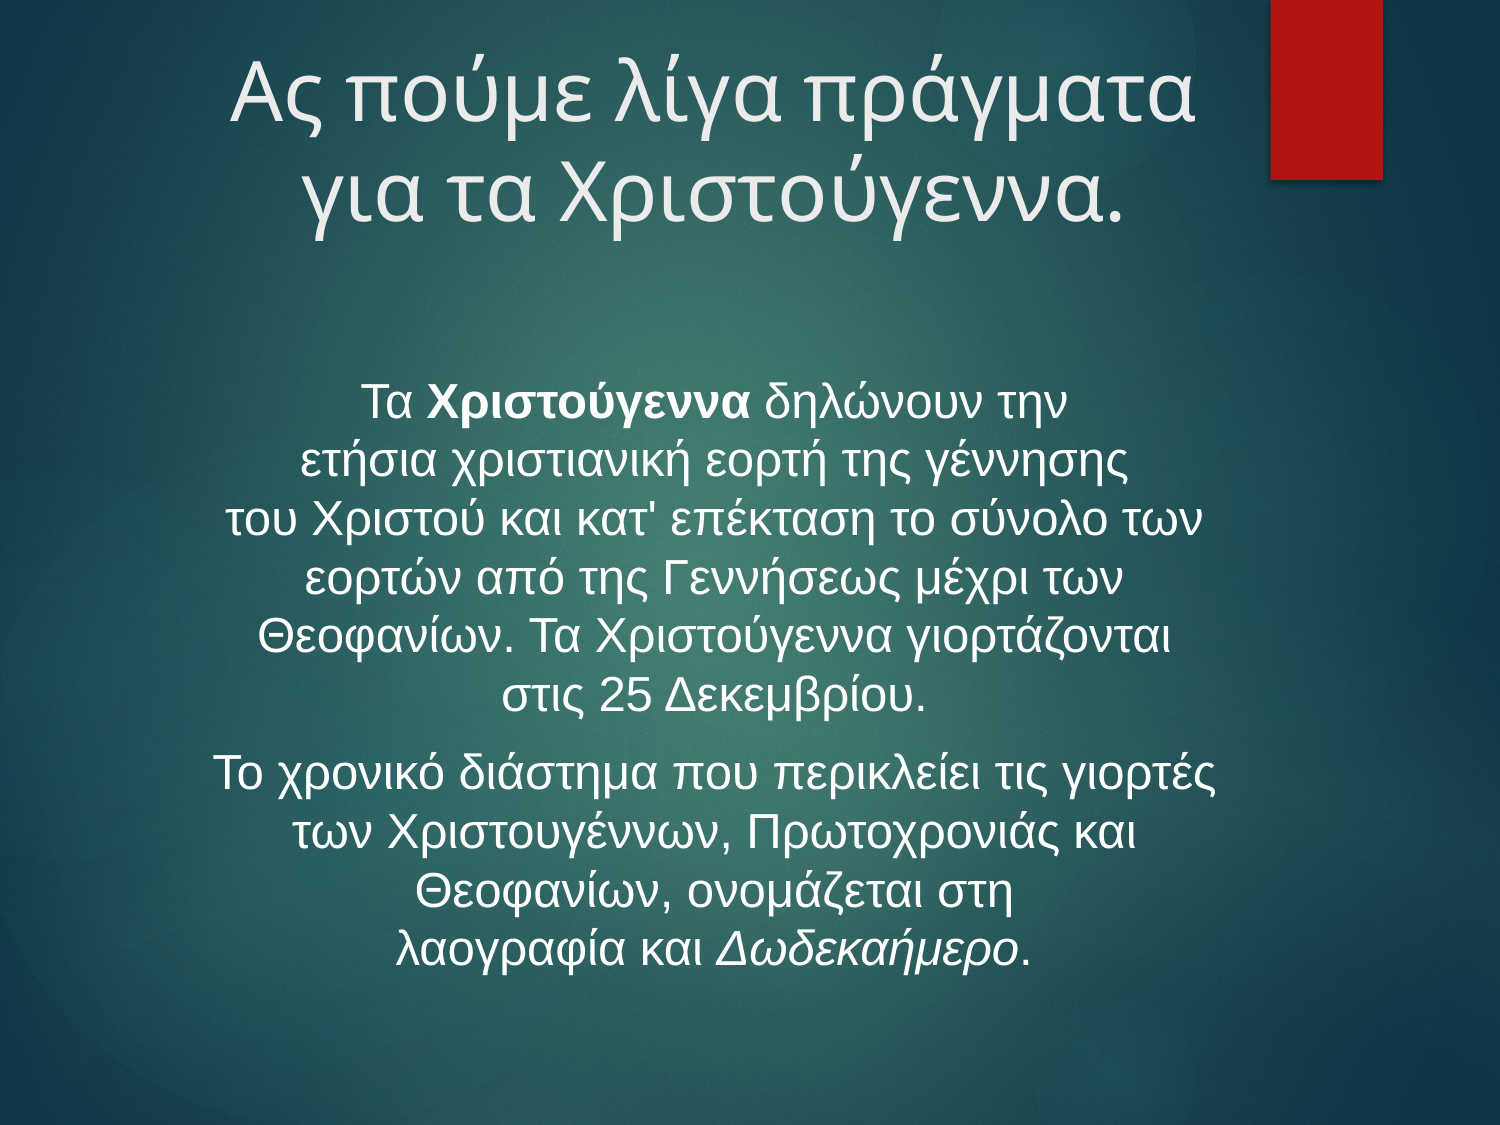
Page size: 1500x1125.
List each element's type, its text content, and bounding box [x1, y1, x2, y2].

title Ας πούμε λίγα πράγματα για τα Χριστούγεννα. [171, 30, 1258, 279]
list Τα Χριστούγεννα δηλώνουν την ετήσια χριστιανική εορτή της γέννησης του Χριστού και κατ' επέκταση το σύνολο των εορτών από της Γεννήσεως μέχρι των Θεοφανίων. Τα Χριστούγεννα γιορτάζονται στις 25 Δεκεμβρίου. Το χρονικό διάστημα που περικλείει τις γιορτές των Χριστουγέννων, Πρωτοχρονιάς και Θεοφανίων, ονομάζεται στη λαογραφία και Δωδεκαήμερο. [171, 361, 1258, 988]
